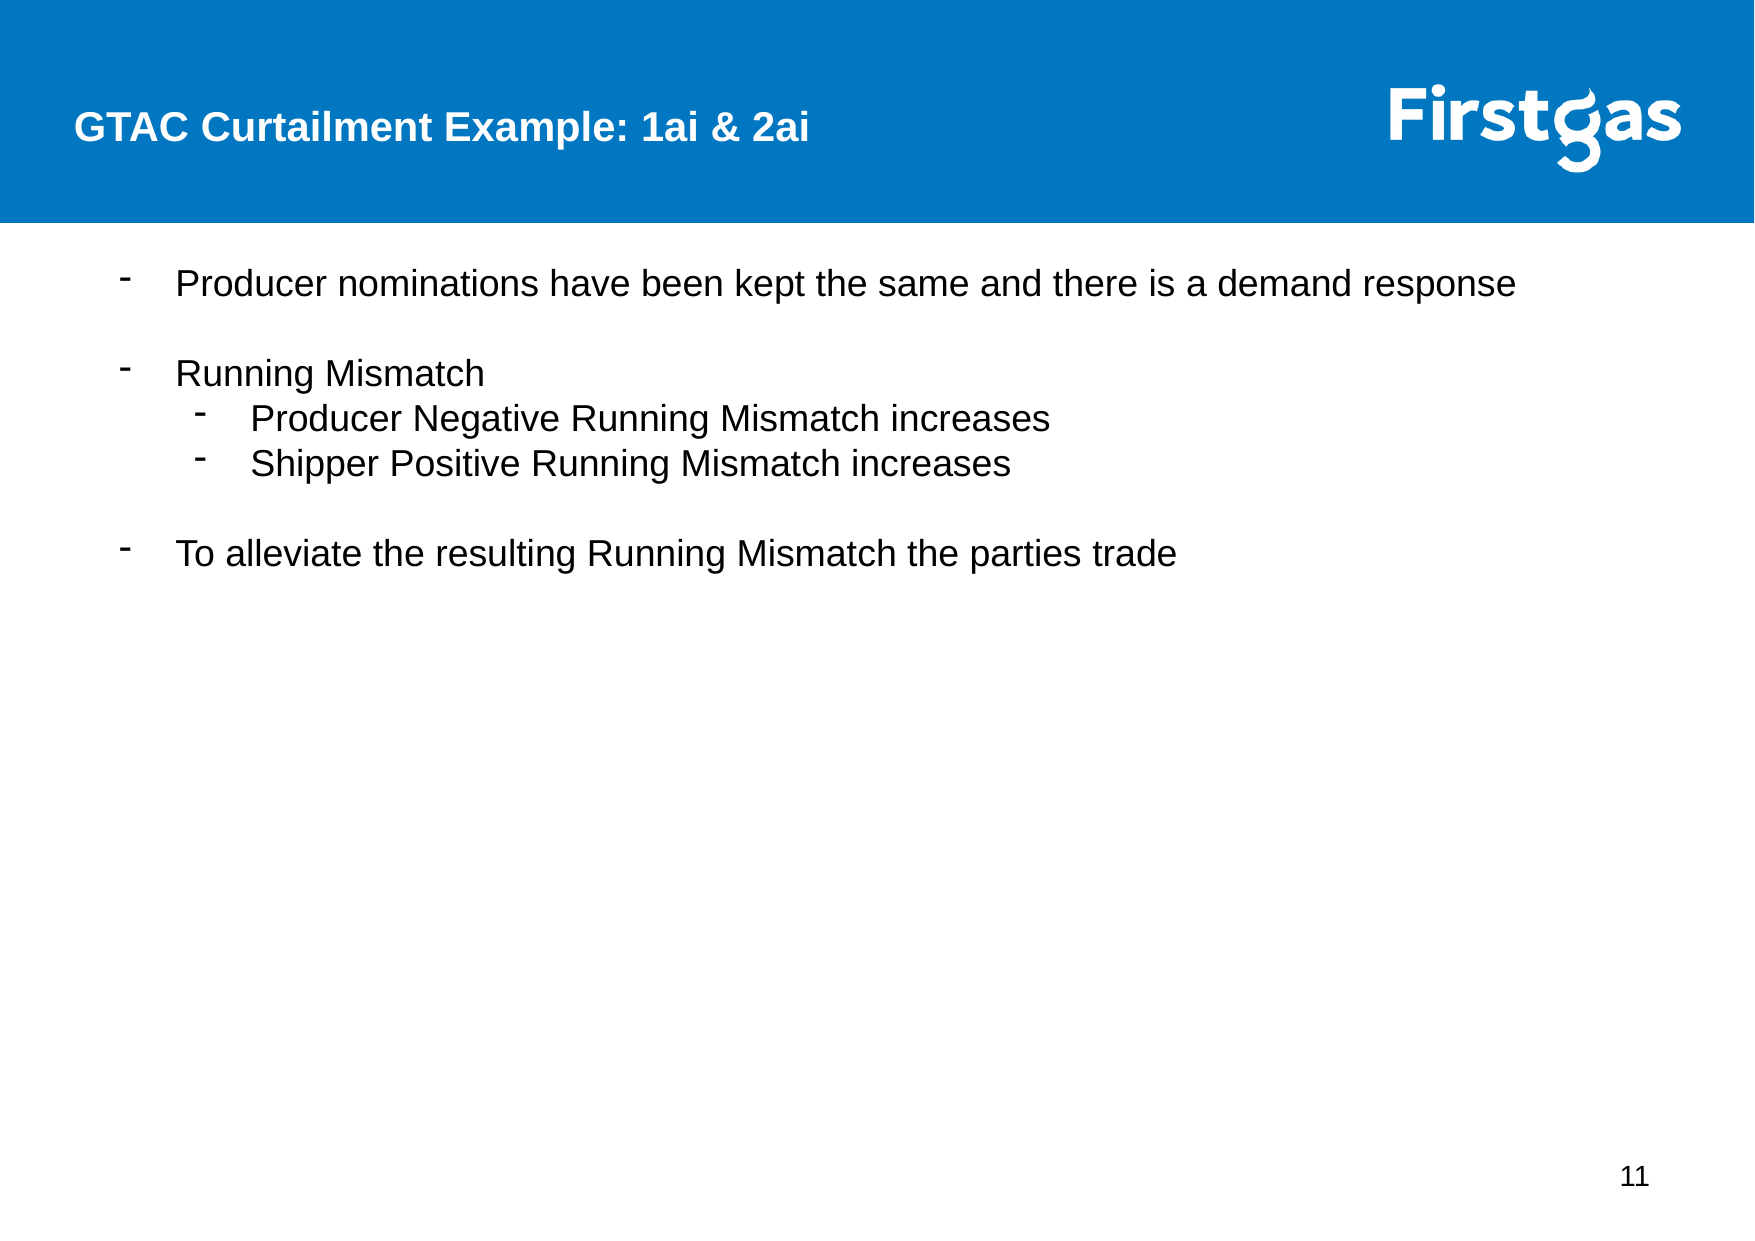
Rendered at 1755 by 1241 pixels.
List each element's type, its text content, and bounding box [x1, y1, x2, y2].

text_box GTAC Curtailment Example: 1ai & 2ai Four Nomination Scenarios [73, 78, 1350, 148]
text_box Producer nominations have been kept the same and there is a demand response Running Mismatch Producer Negative Running Mismatch increases Shipper Positive Running Mismatch increases To alleviate the resulting Running Mismatch the parties trade [104, 251, 1644, 626]
picture [0, 0, 1755, 1241]
slide_number 11 [1257, 1149, 1667, 1216]
